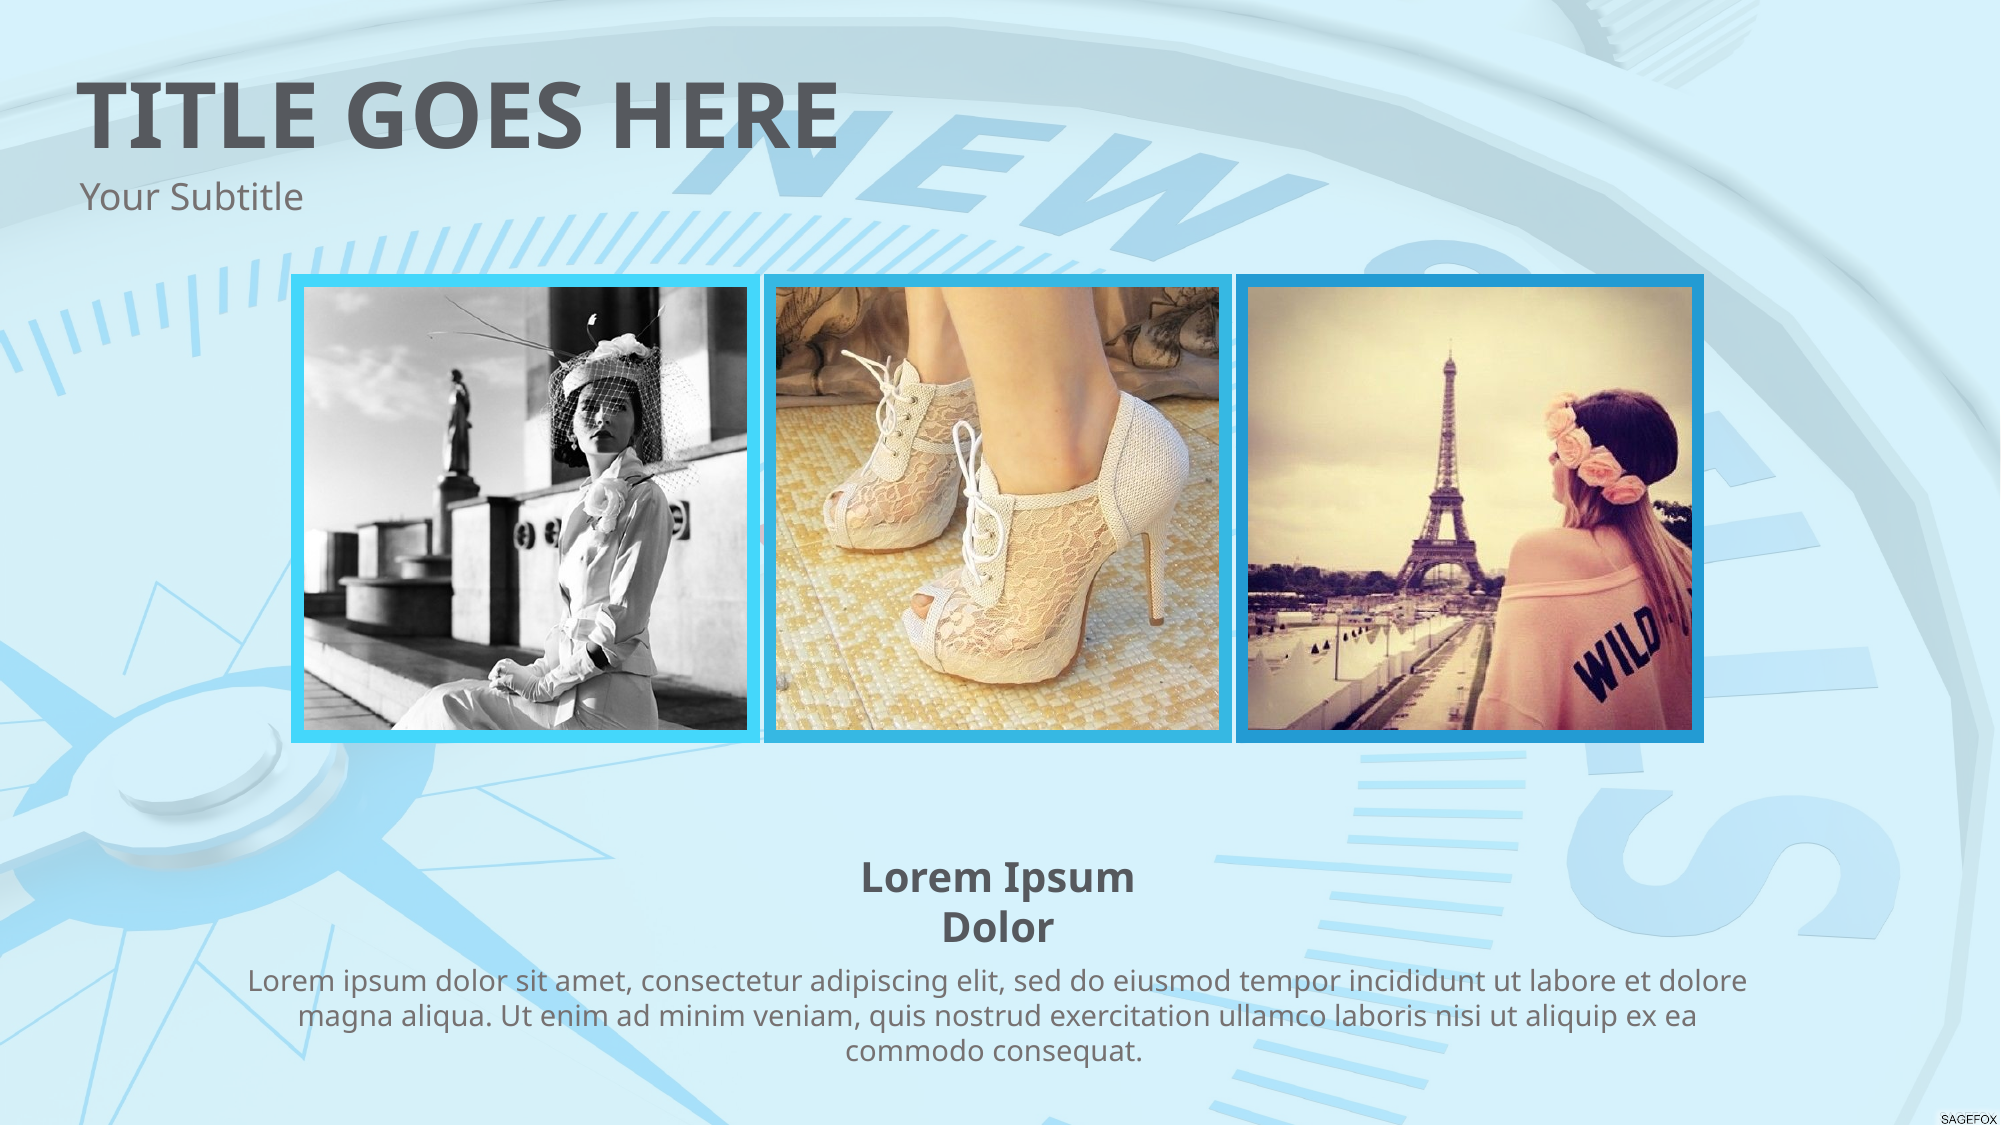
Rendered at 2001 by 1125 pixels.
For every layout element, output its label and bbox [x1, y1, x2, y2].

picture [1938, 1114, 1999, 1125]
text_box [227, 868, 1769, 1041]
picture [1248, 286, 1692, 731]
picture [776, 286, 1220, 731]
picture [303, 286, 748, 731]
text_box [60, 49, 1020, 227]
